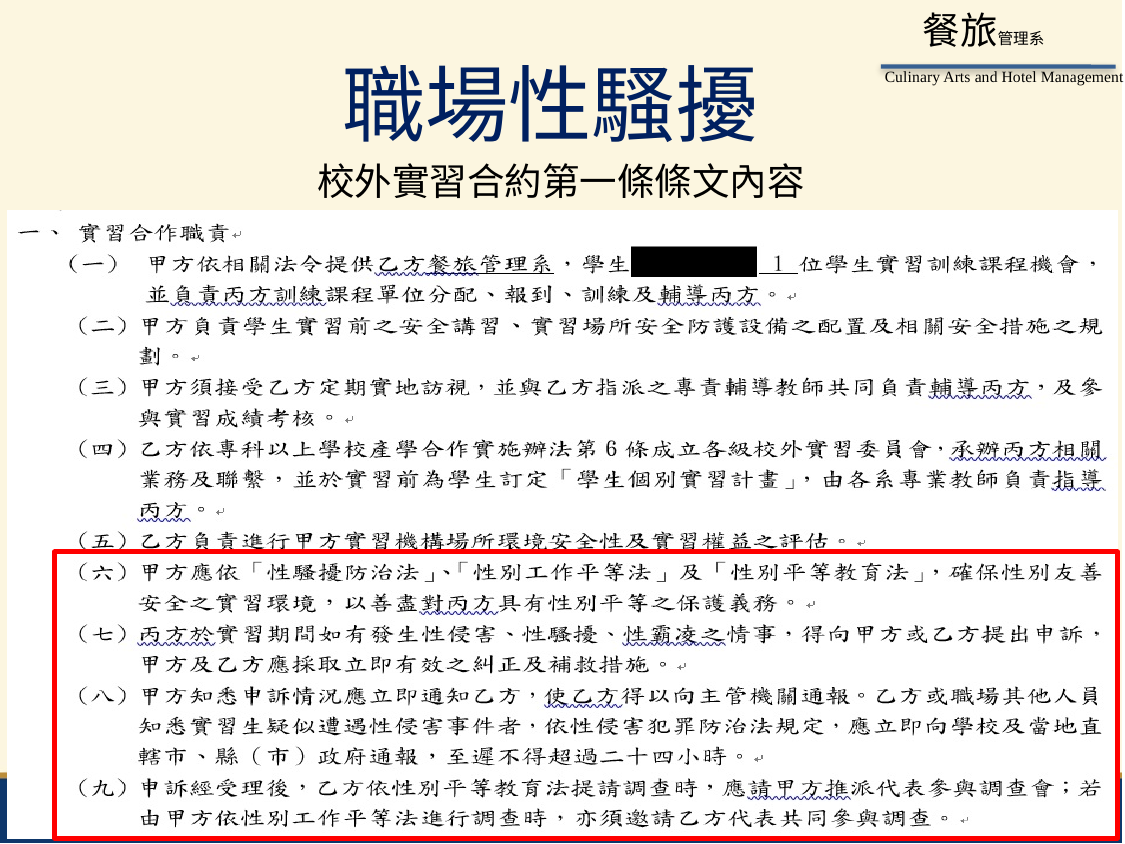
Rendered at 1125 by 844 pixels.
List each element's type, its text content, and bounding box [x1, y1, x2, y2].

text_box 校外實習合約第一條條文內容 [302, 150, 823, 209]
text_box 職場性騷擾 [78, 44, 1023, 173]
picture [0, 0, 1122, 843]
